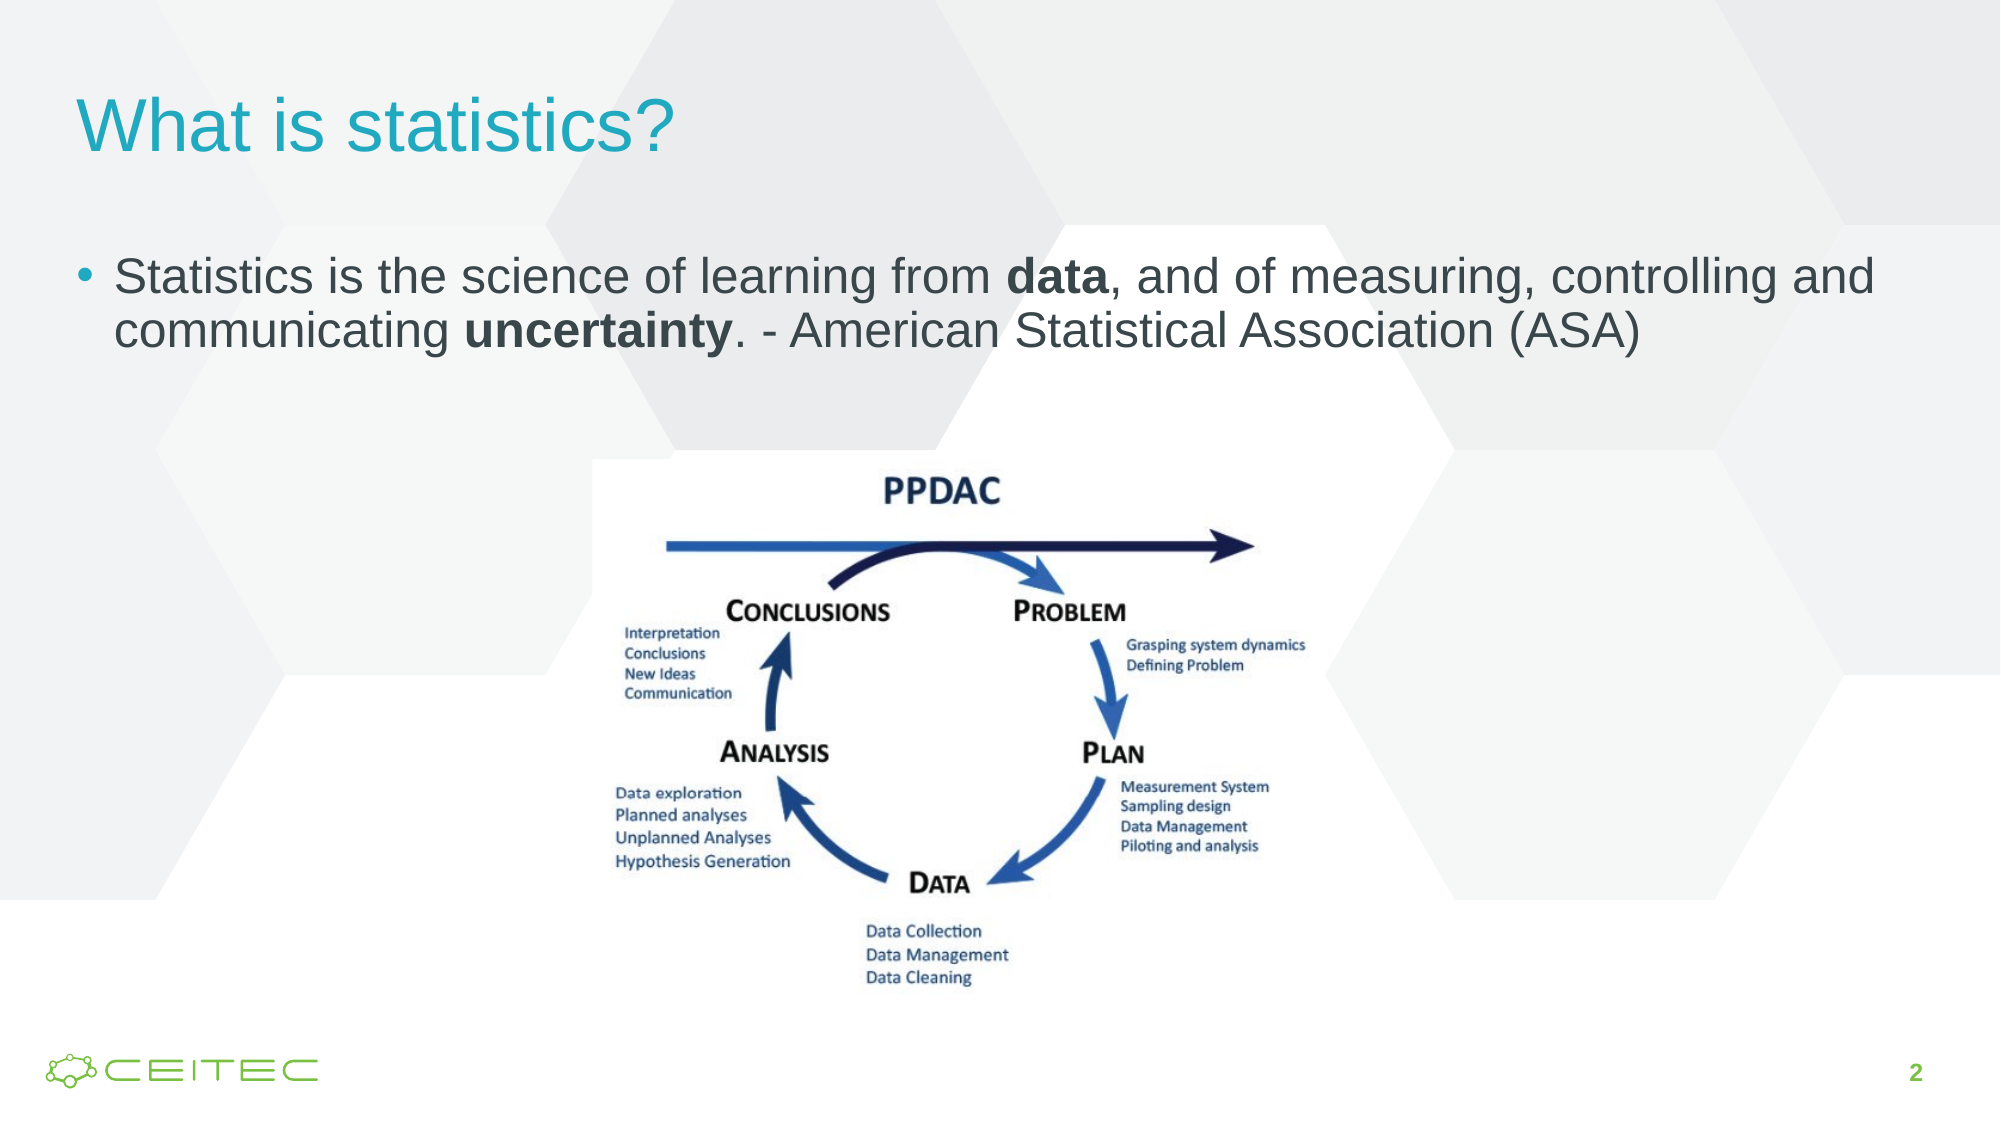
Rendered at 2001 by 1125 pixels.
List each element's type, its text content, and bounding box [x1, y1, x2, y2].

title What is statistics? [76, 59, 1924, 196]
slide_number 2 [1840, 1051, 1924, 1087]
picture [592, 459, 1322, 995]
list Statistics is the science of learning from data, and of measuring, controlling and communicating uncertainty. - American Statistical Association (ASA) [76, 249, 1924, 383]
